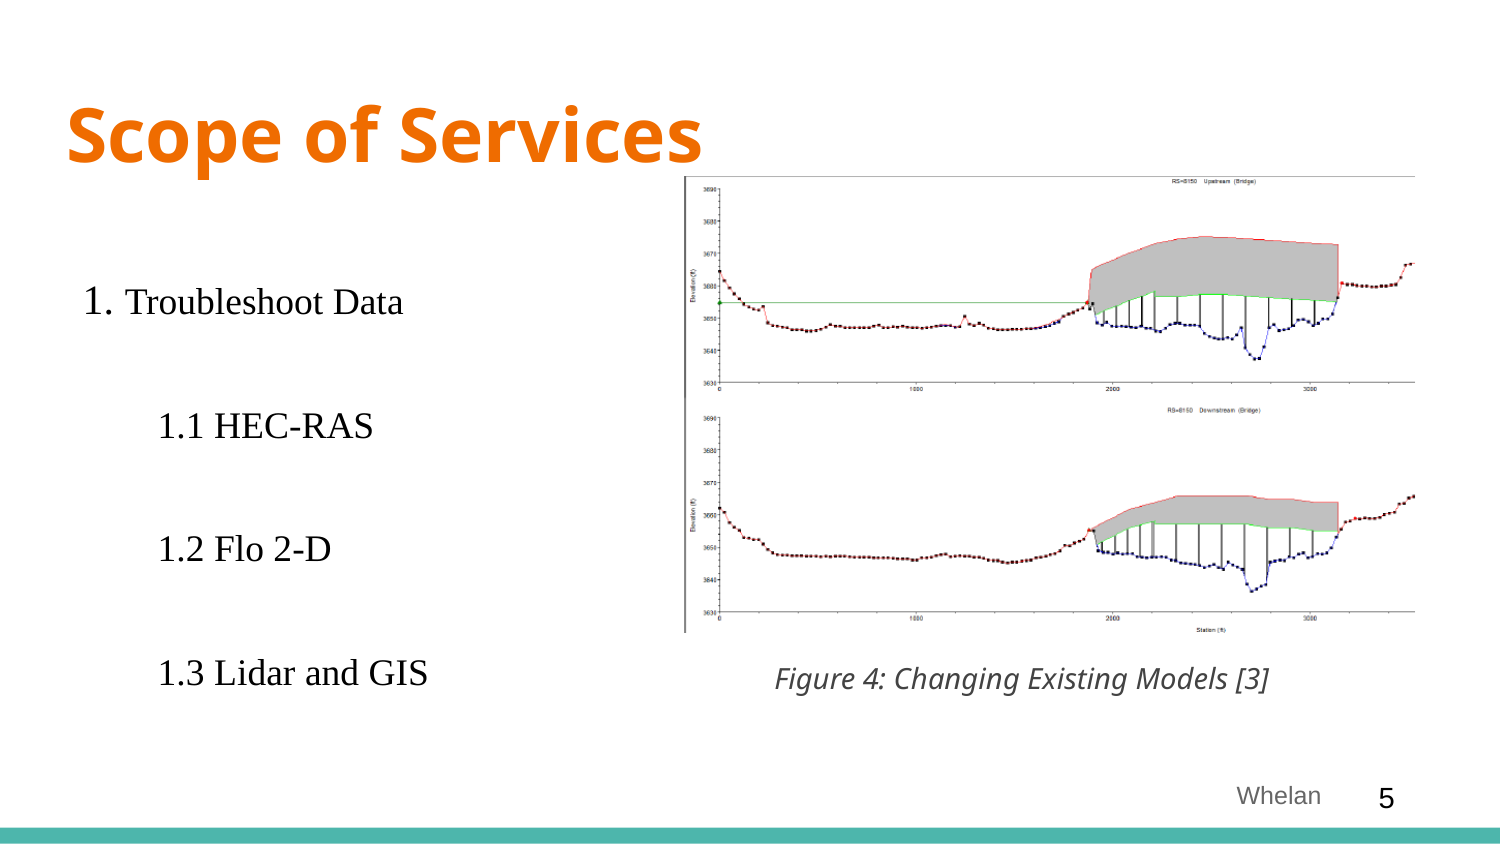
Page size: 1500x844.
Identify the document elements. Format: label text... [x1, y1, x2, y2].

text_box Figure 4: Changing Existing Models [3] [759, 645, 1370, 682]
list 1. Troubleshoot Data 1.1 HEC-RAS 1.2 Flo 2-D 1.3 Lidar and GIS [51, 207, 724, 750]
slide_number 5 [1363, 764, 1480, 830]
text_box Whelan [1221, 764, 1364, 802]
title Scope of Services [51, 72, 1449, 189]
picture [682, 175, 1476, 633]
